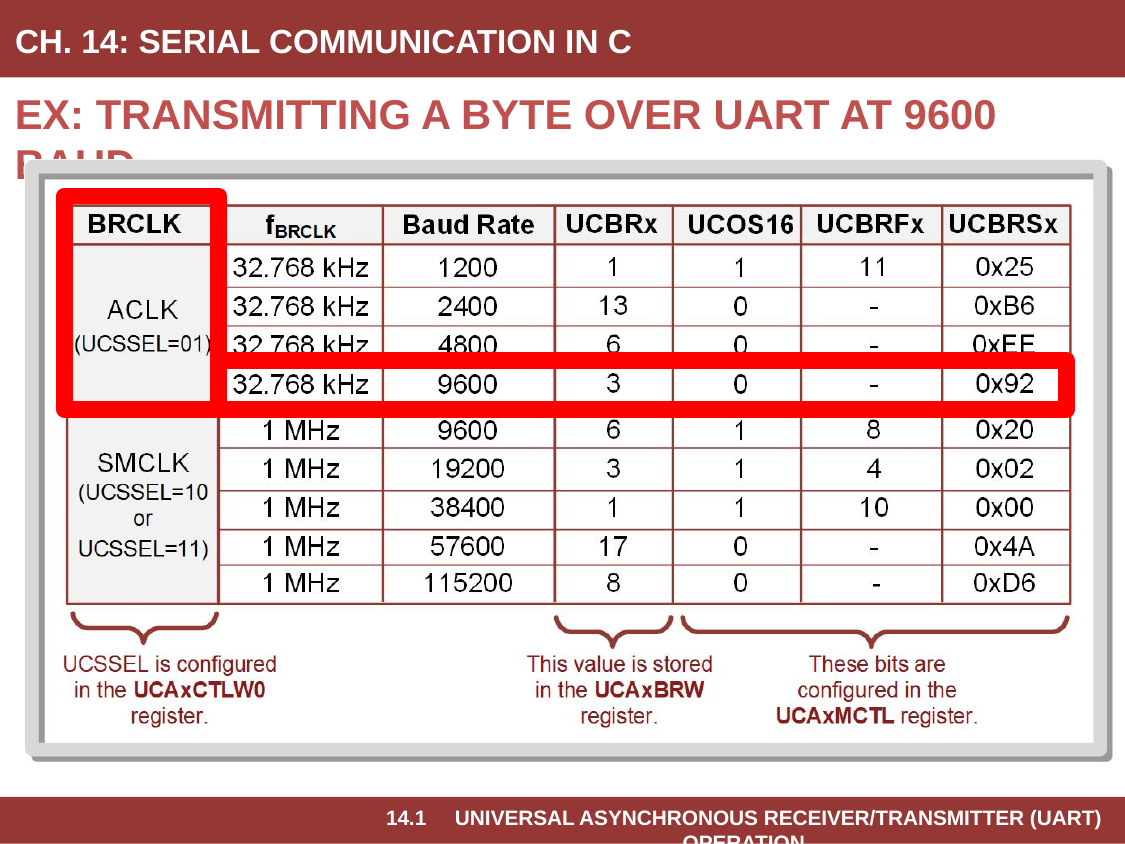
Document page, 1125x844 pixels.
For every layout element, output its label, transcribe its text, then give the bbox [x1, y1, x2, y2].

text_box [0, 795, 1125, 844]
title Ch. 14: Serial Communication in C [0, 1, 1125, 78]
picture [23, 159, 1113, 763]
subtitle 14.1 Universal Asynchronous Receiver/Transmitter (UART) Operation [362, 796, 1125, 844]
text_box Ex: Transmitting a Byte Over UART at 9600 Baud [0, 80, 1088, 196]
